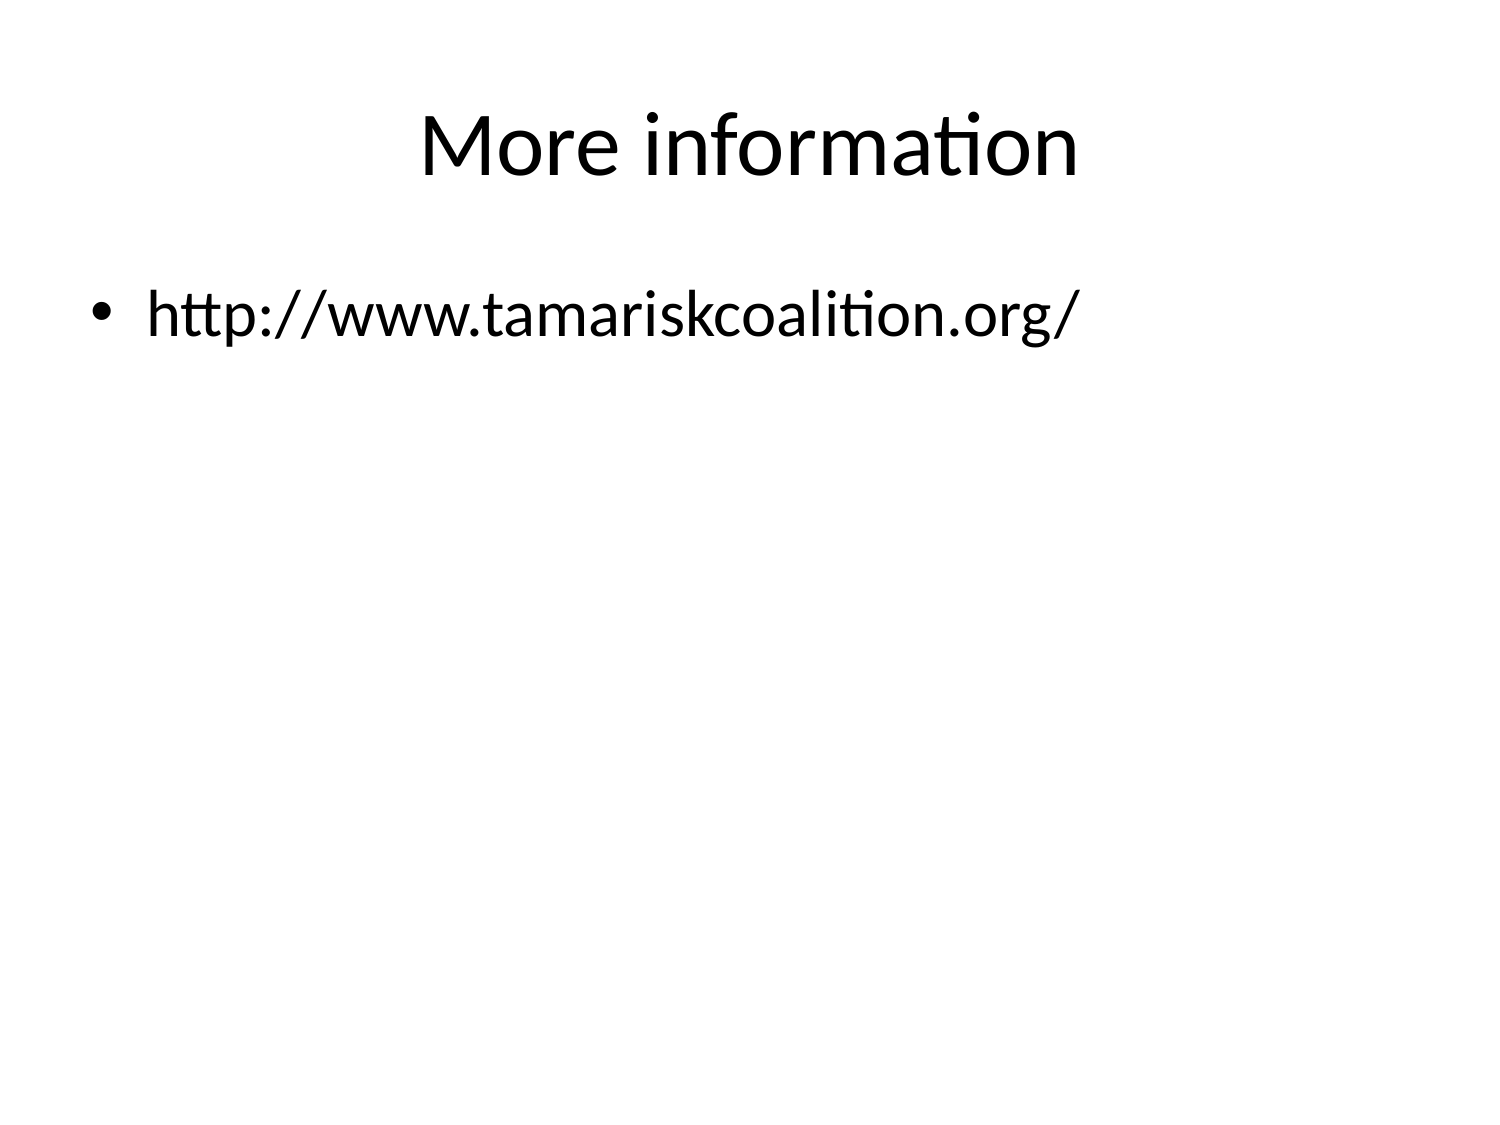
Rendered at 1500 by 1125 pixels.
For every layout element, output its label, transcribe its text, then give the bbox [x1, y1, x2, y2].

list http://www.tamariskcoalition.org/ [75, 262, 1425, 1005]
title More information [75, 45, 1425, 233]
